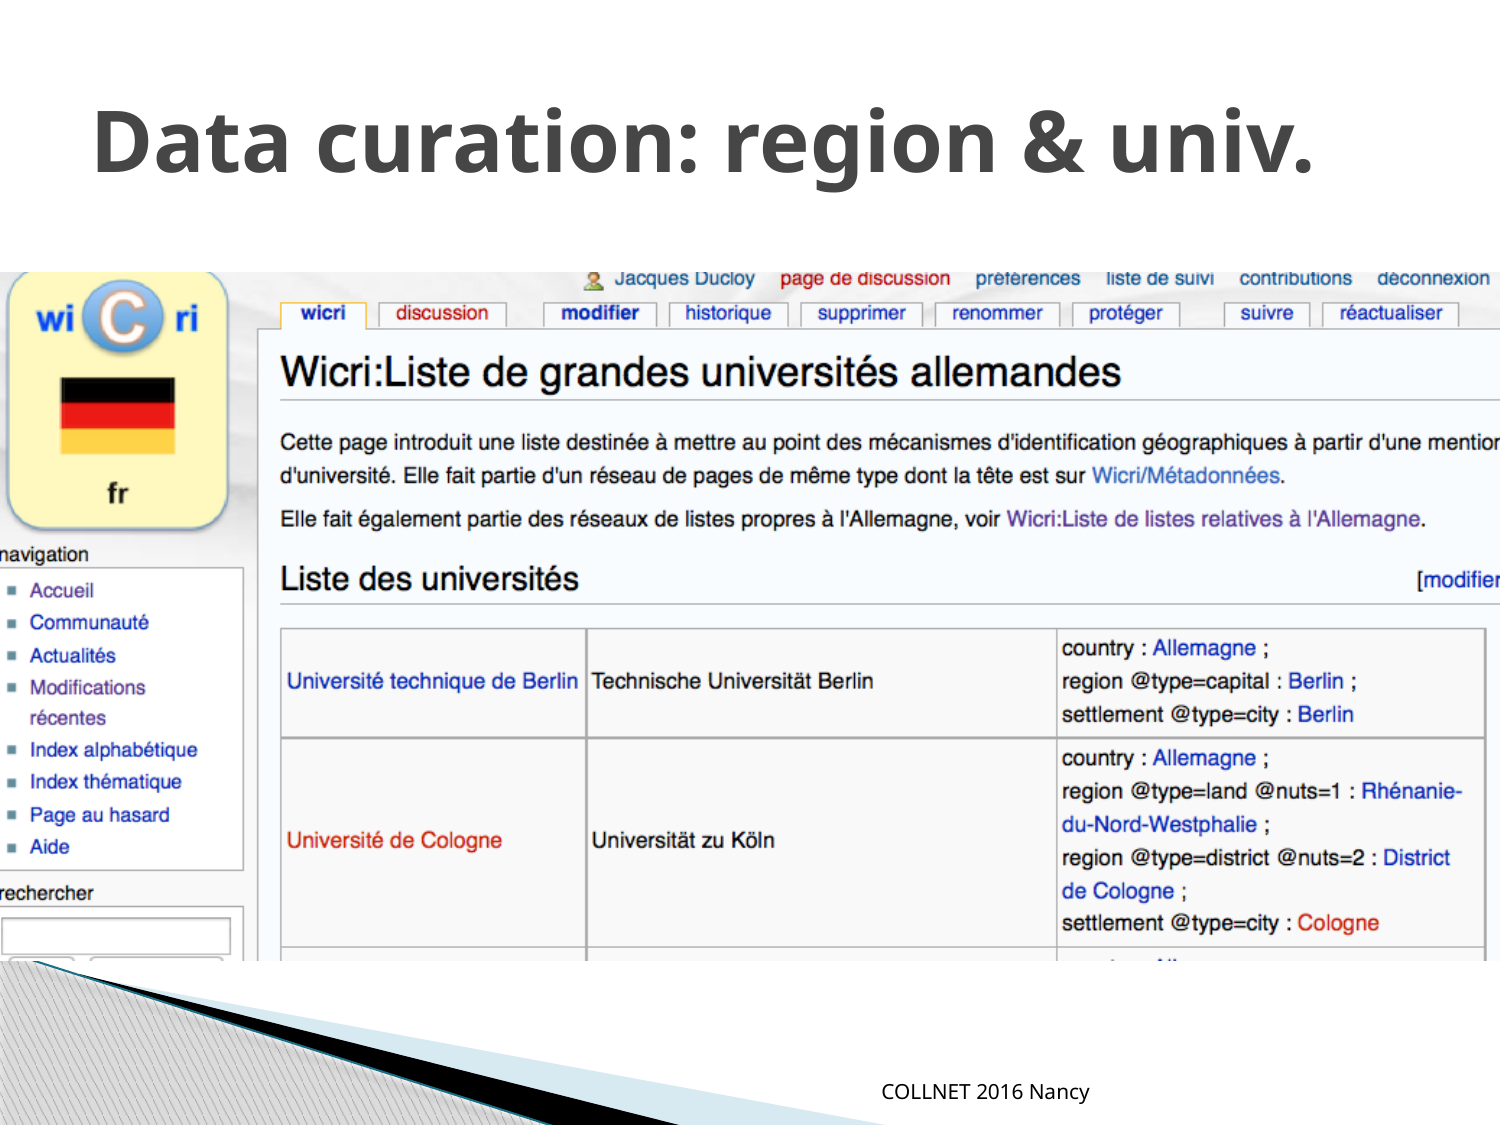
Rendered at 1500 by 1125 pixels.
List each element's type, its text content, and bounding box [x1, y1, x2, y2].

picture [0, 271, 1500, 961]
title Data curation: region & univ. [75, 45, 1425, 233]
footer COLLNET 2016 Nancy [718, 1051, 1105, 1112]
